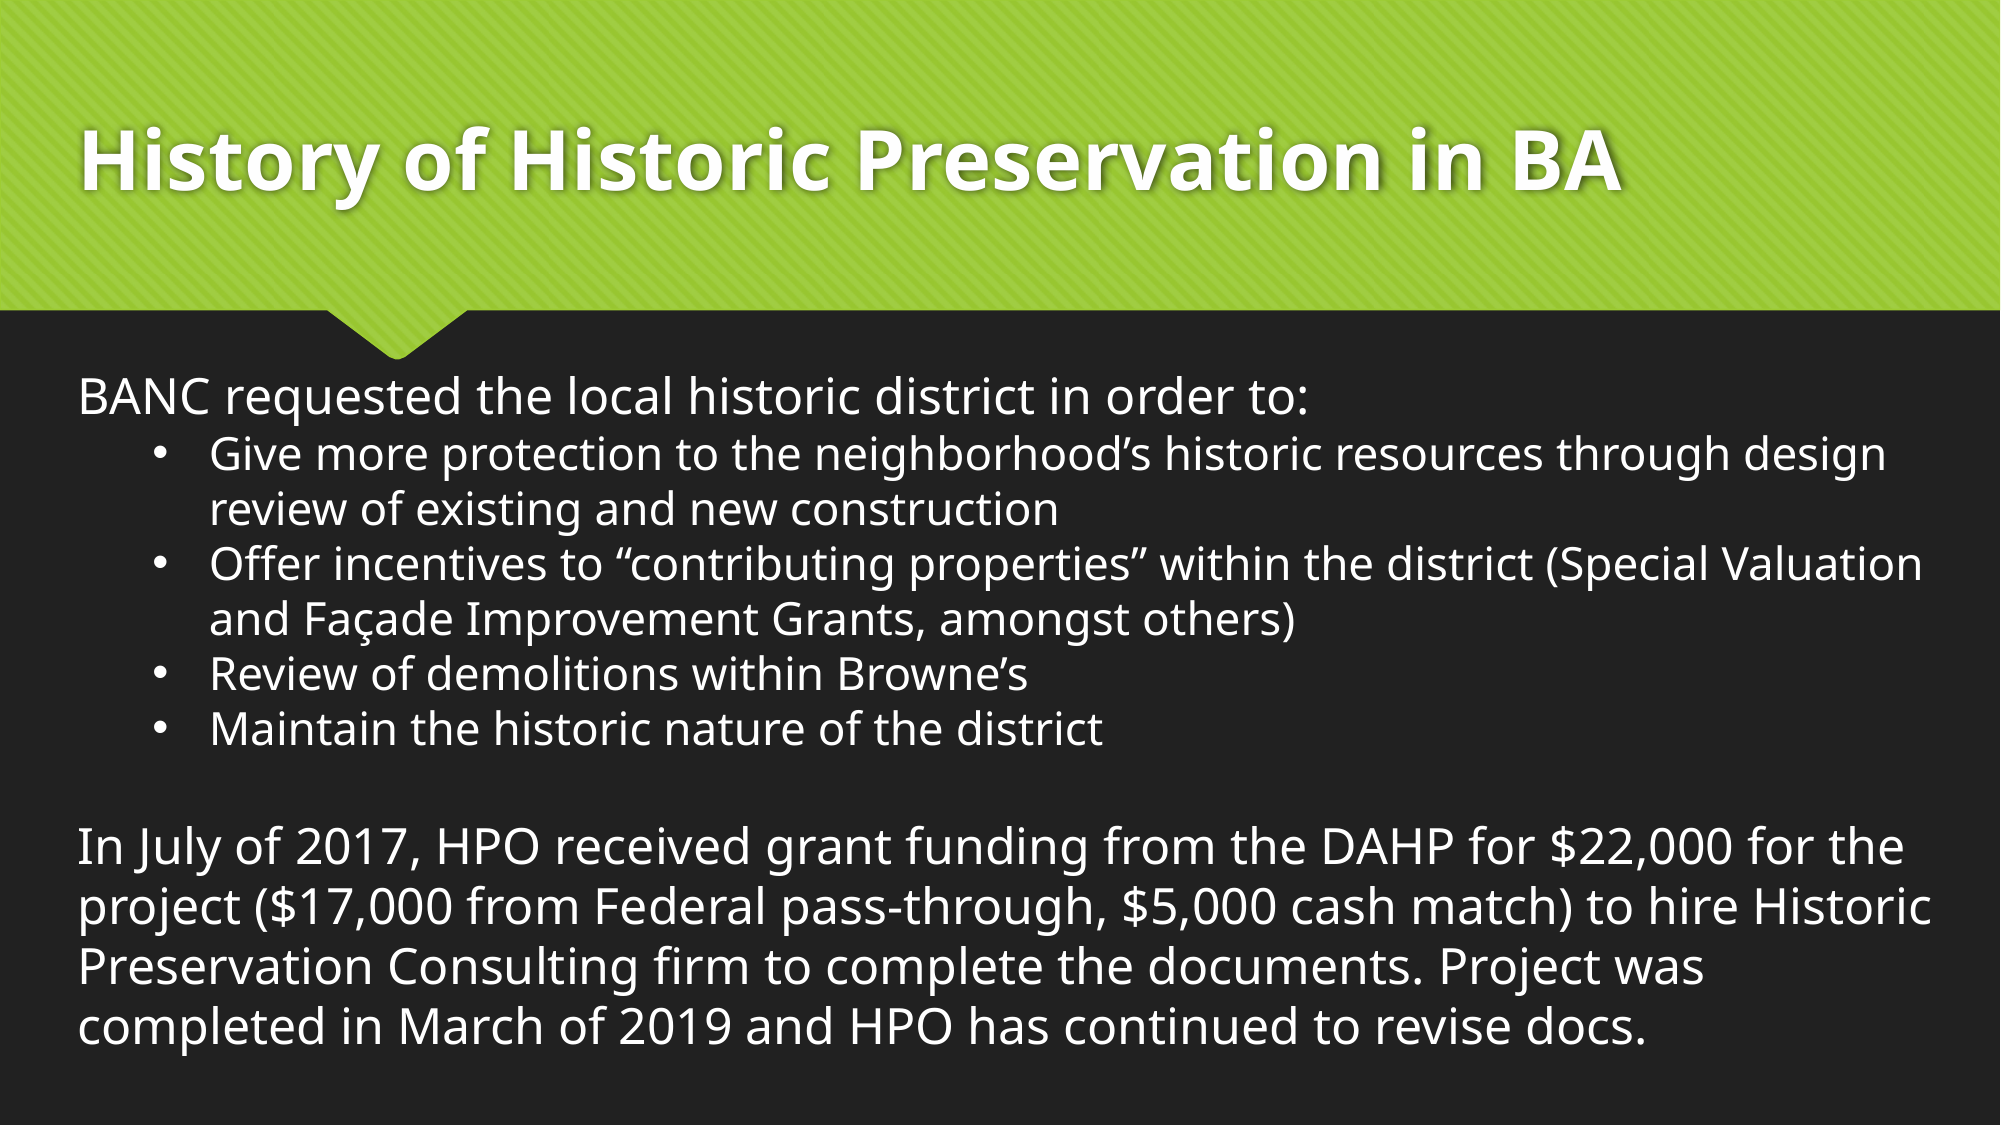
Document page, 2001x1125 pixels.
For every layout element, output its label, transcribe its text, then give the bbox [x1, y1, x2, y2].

title History of Historic Preservation in BA [62, 55, 1797, 215]
text_box BANC requested the local historic district in order to: Give more protection to the neighborhood’s historic resources through design review of existing and new construction Offer incentives to “contributing properties” within the district (Special Valuation and Façade Improvement Grants, amongst others) Review of demolitions within Browne’s Maintain the historic nature of the district In July of 2017, HPO received grant funding from the DAHP for $22,000 for the project ($17,000 from Federal pass-through, $5,000 cash match) to hire Historic Preservation Consulting firm to complete the documents. Project was completed in March of 2019 and HPO has continued to revise docs. [62, 357, 1957, 1062]
